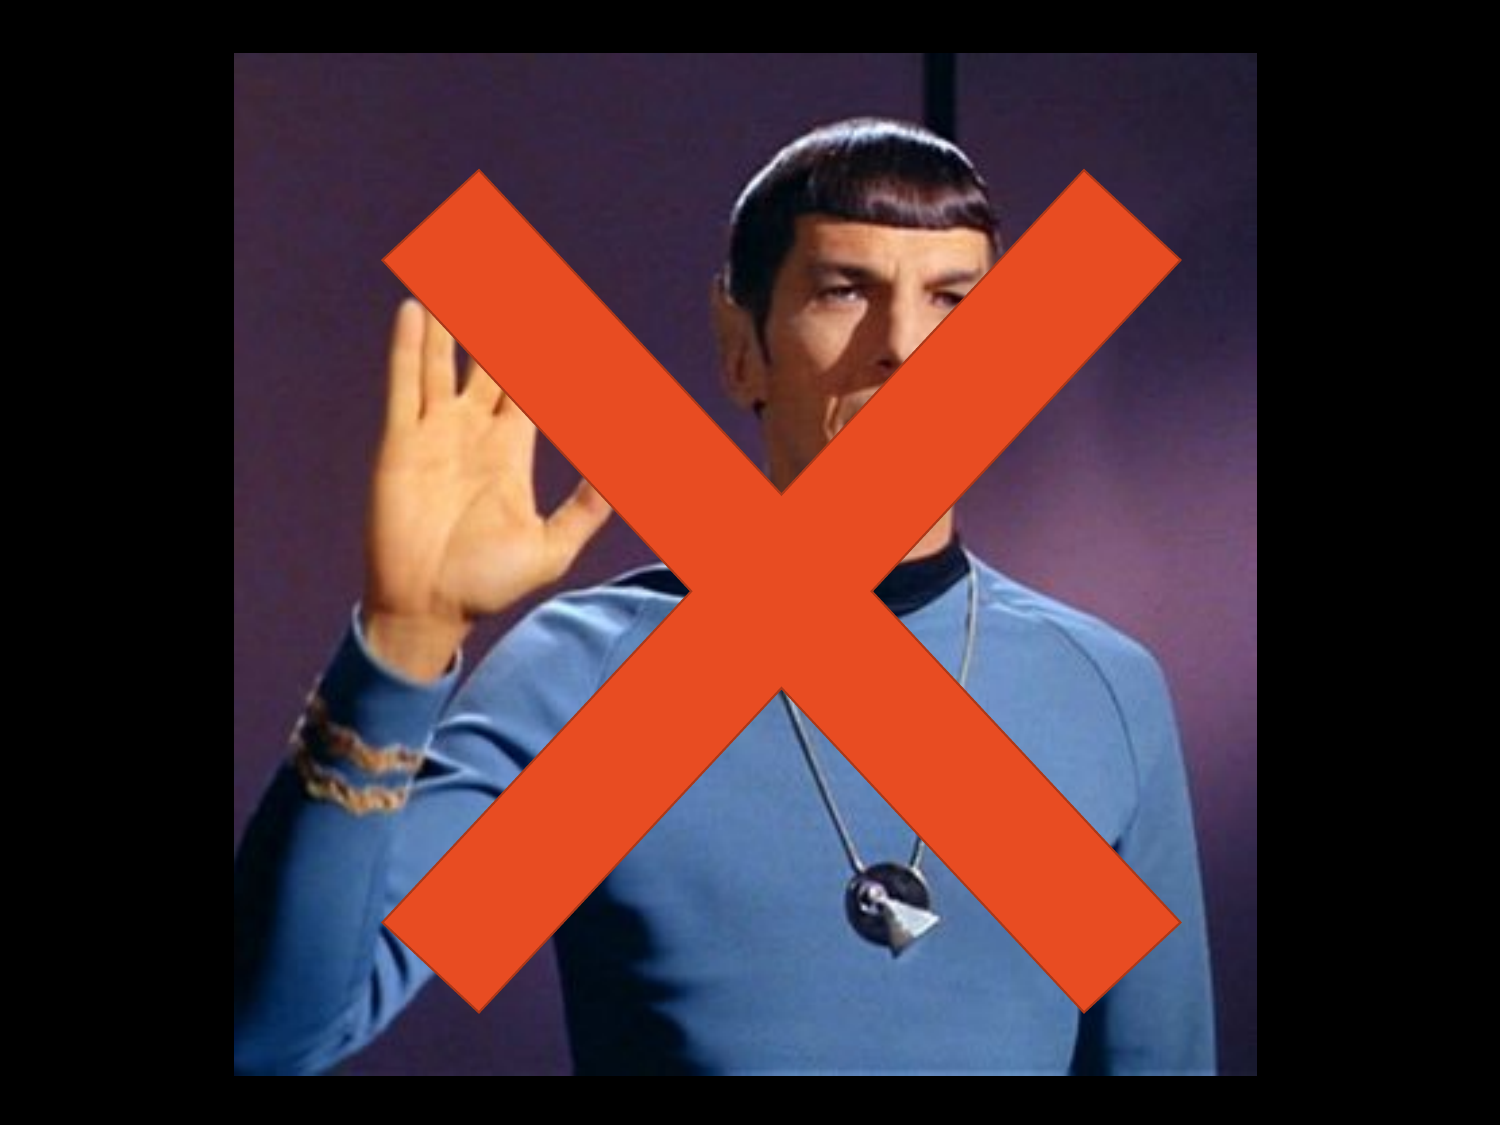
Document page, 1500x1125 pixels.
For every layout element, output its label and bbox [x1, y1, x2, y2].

picture [234, 53, 1257, 1077]
